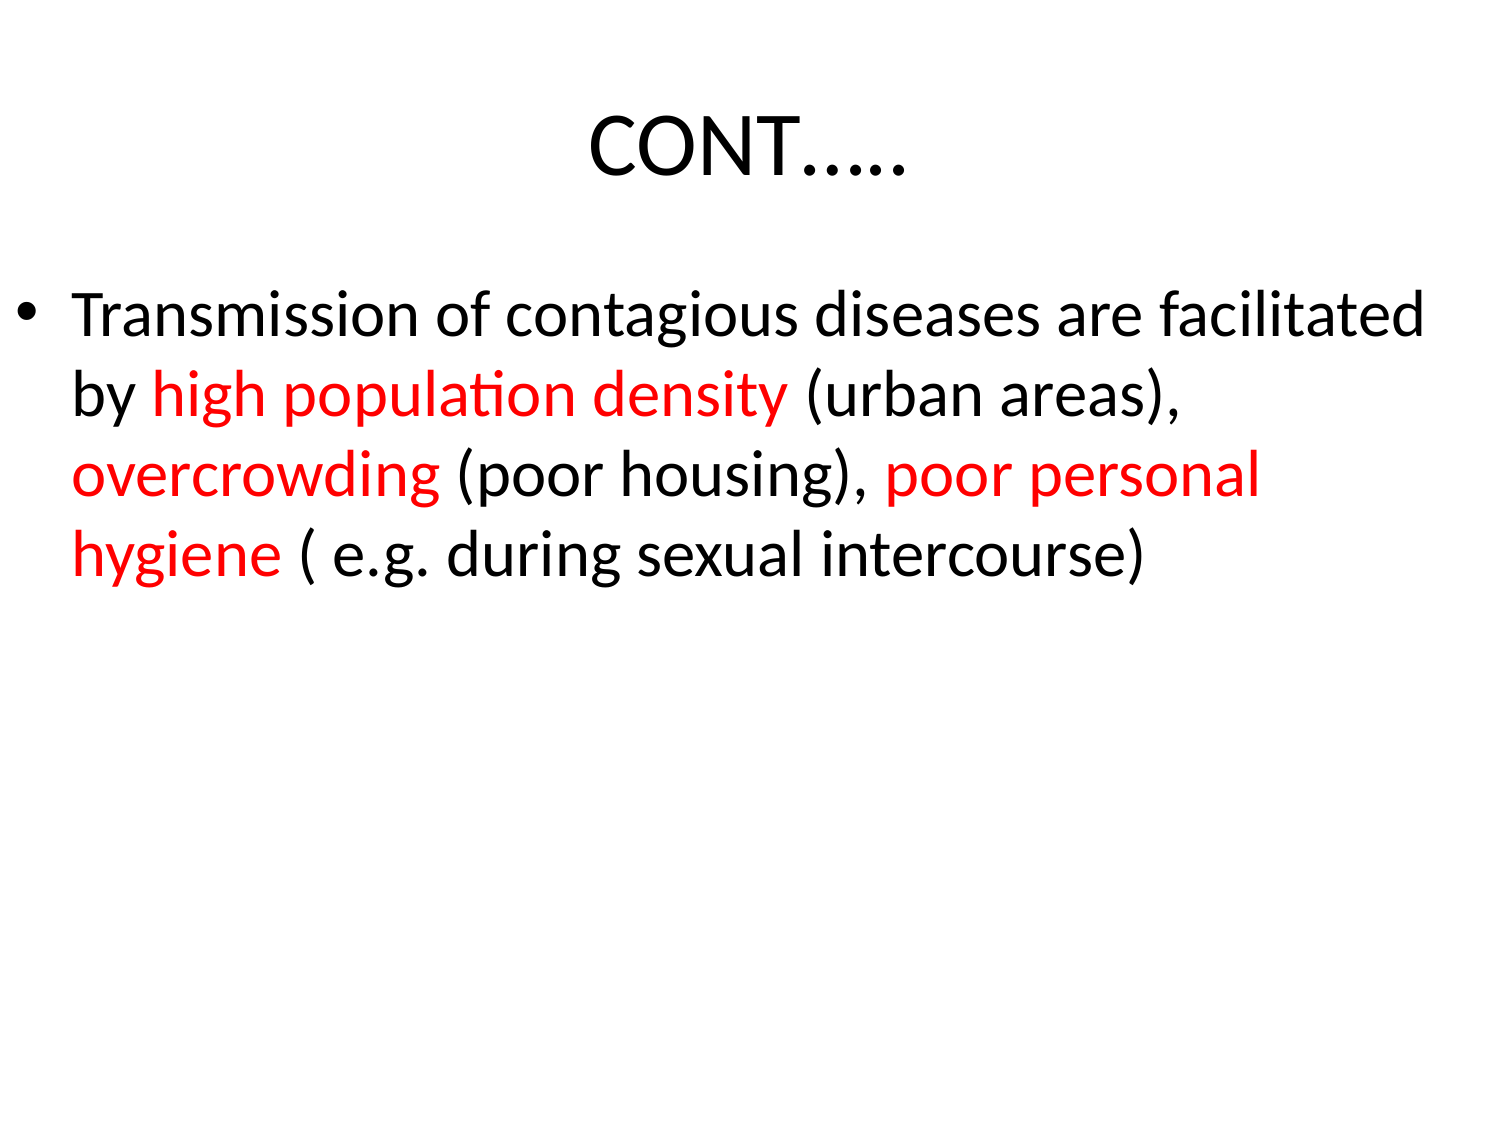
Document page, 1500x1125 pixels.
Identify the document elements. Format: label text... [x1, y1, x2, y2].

title CONT….. [75, 45, 1425, 233]
list Transmission of contagious diseases are facilitated by high population density (urban areas), overcrowding (poor housing), poor personal hygiene ( e.g. during sexual intercourse) [0, 262, 1500, 1125]
